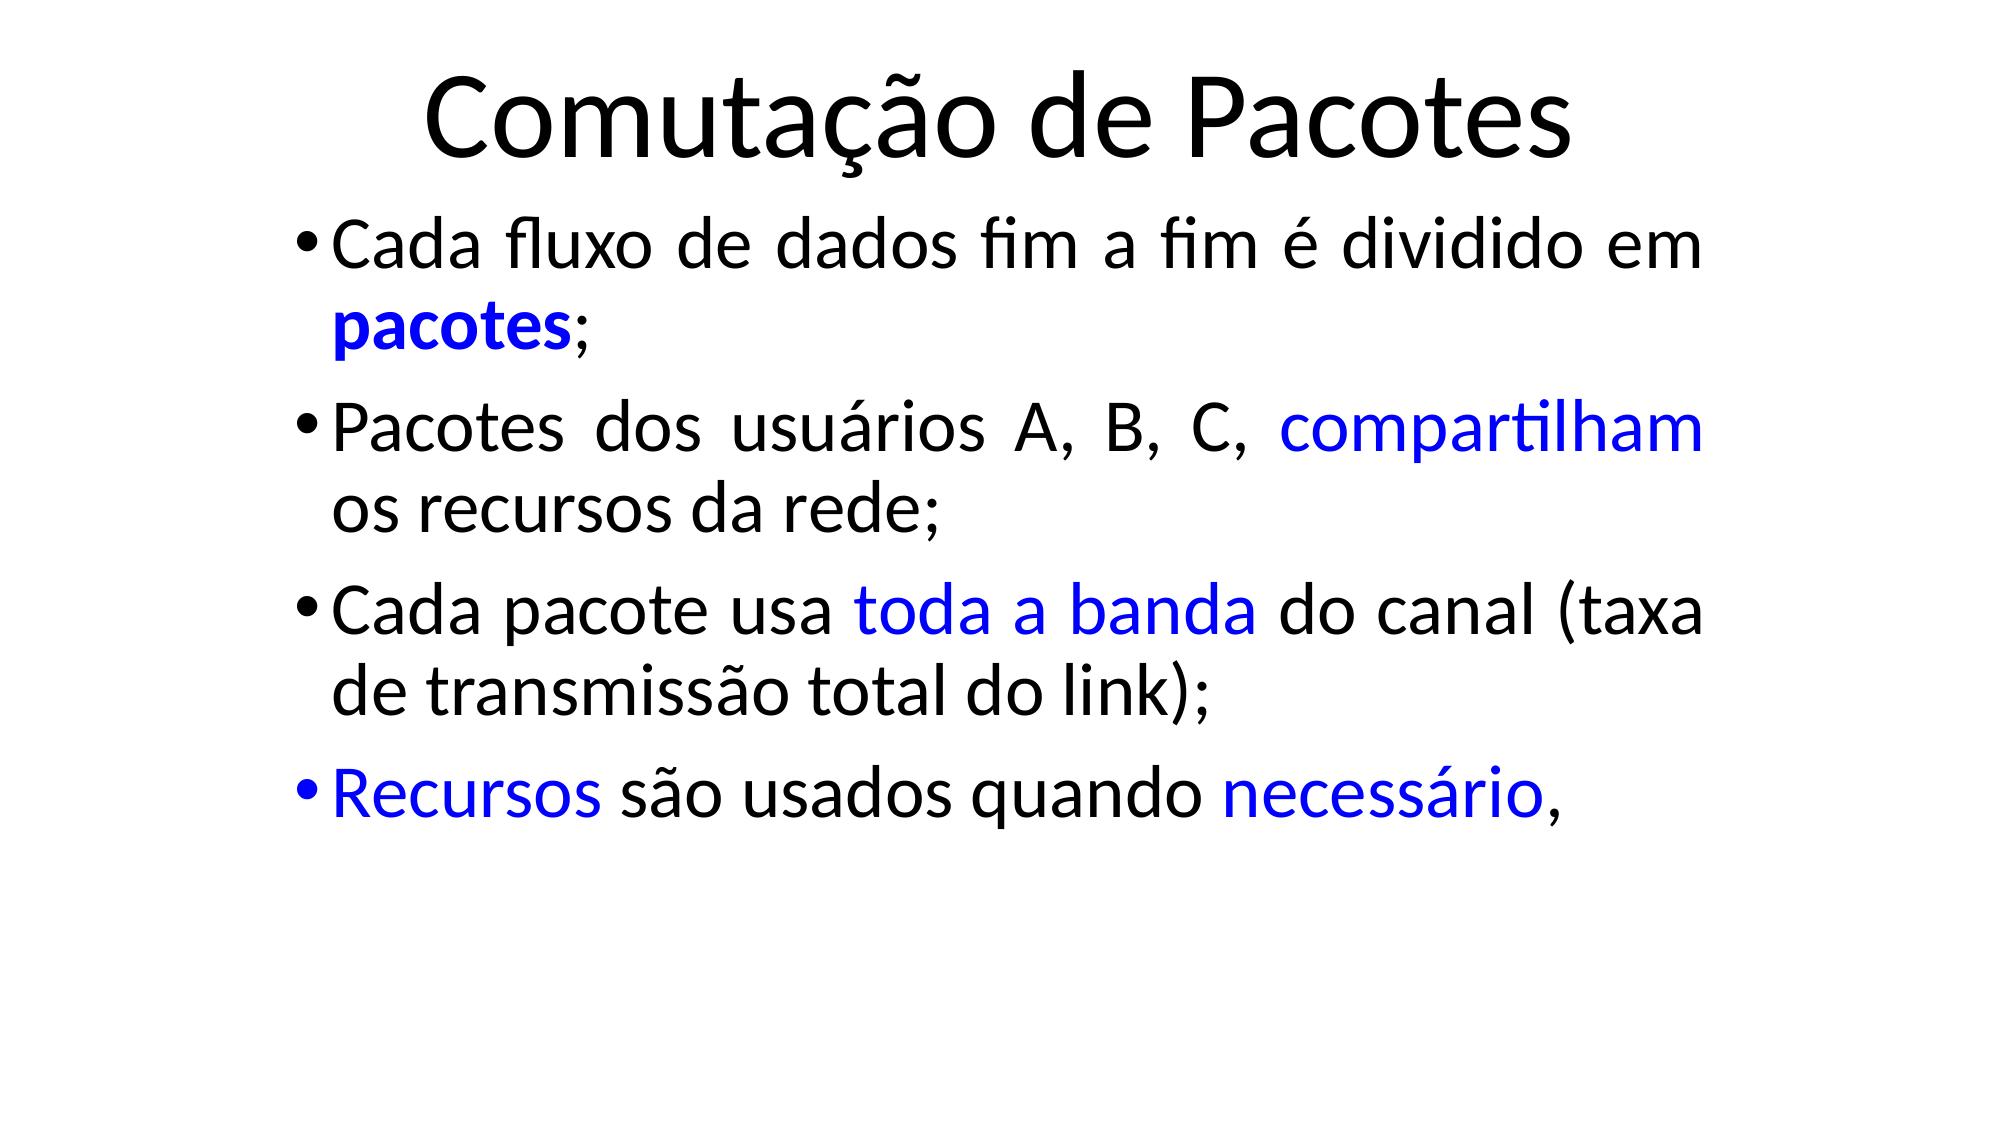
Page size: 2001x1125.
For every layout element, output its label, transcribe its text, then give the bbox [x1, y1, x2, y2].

list Cada fluxo de dados fim a fim é dividido em pacotes; Pacotes dos usuários A, B, C, compartilham os recursos da rede; Cada pacote usa toda a banda do canal (taxa de transmissão total do link); Recursos são usados quando necessário, [279, 196, 1721, 996]
text_box Comutação de Pacotes [287, 24, 1713, 213]
